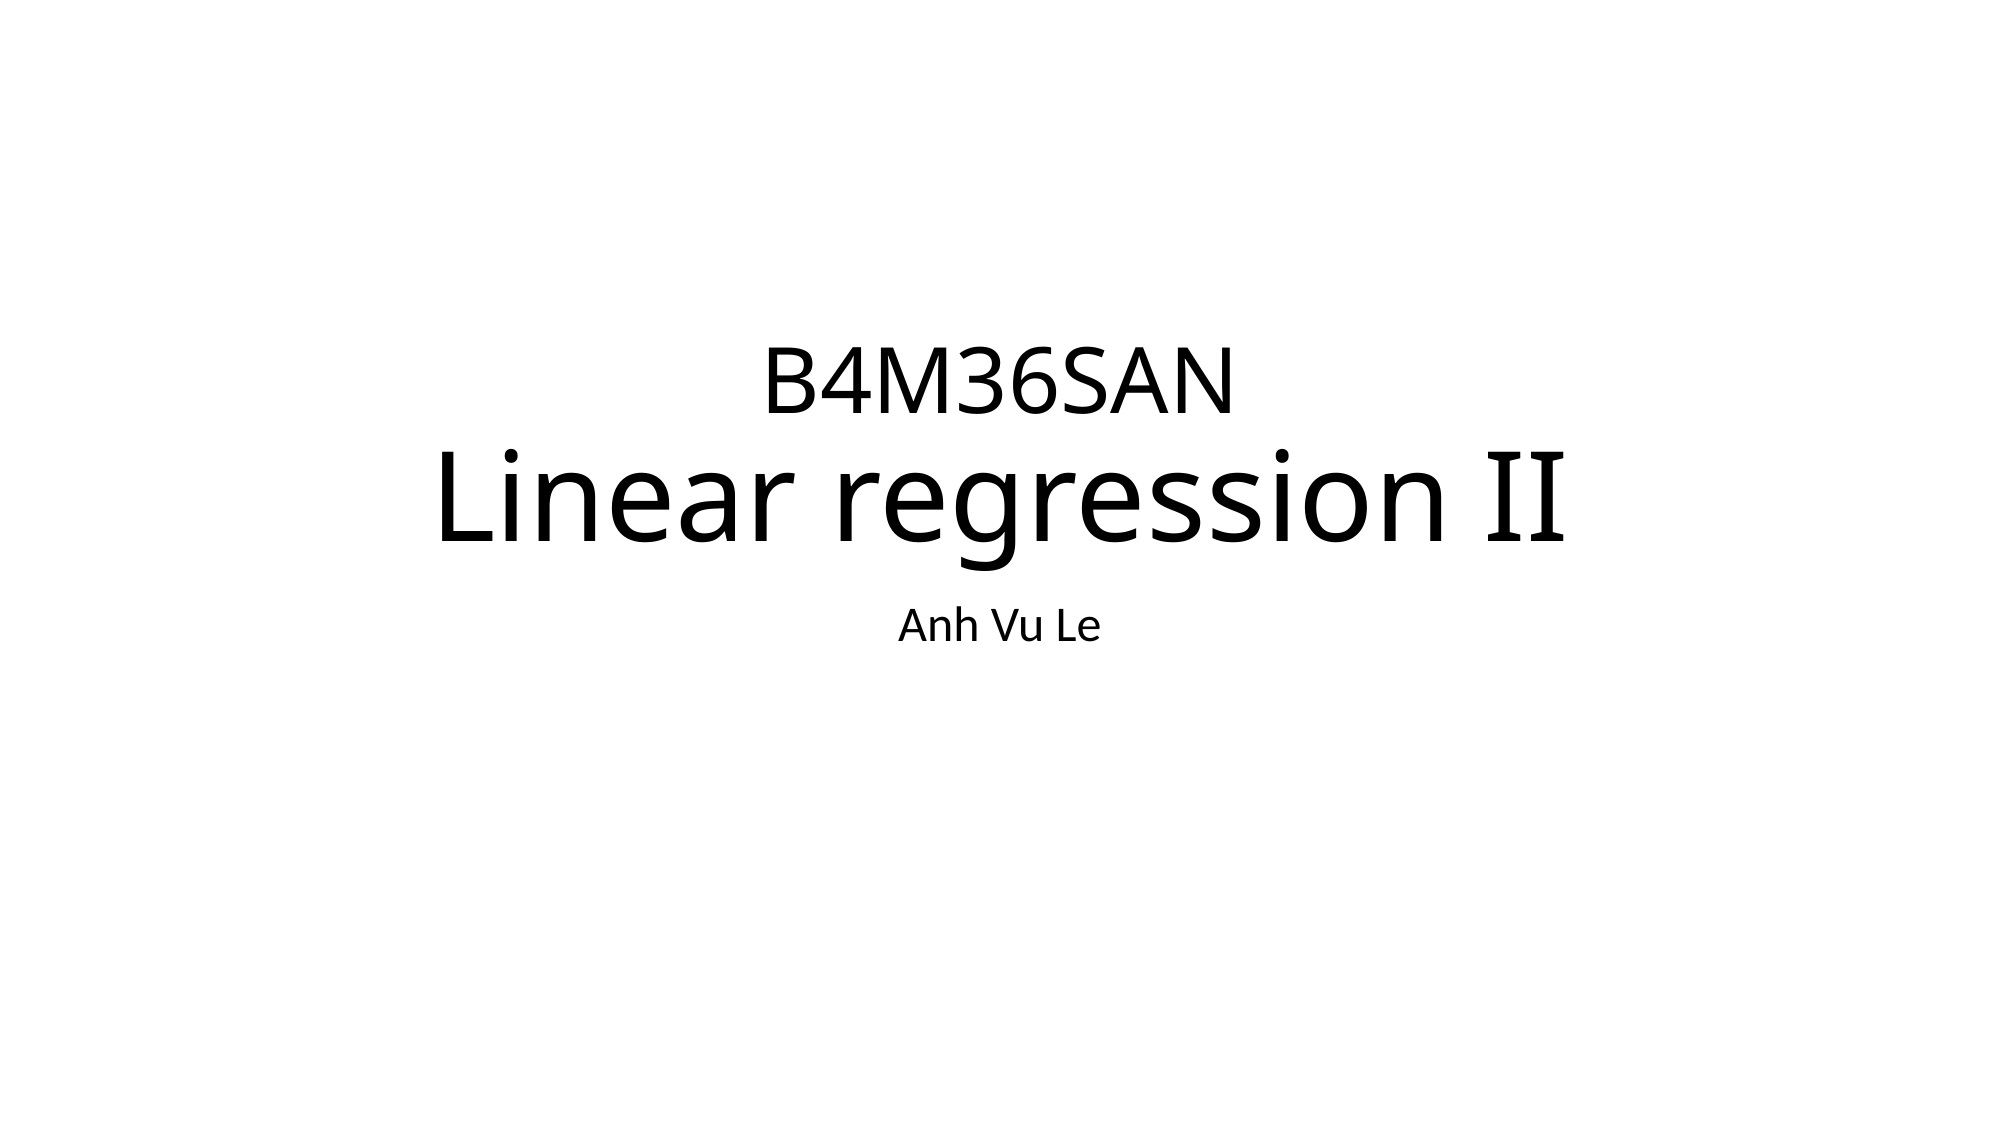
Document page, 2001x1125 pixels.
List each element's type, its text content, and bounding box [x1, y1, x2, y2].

subtitle Anh Vu Le [249, 590, 1750, 863]
title B4M36SAN Linear regression II [249, 184, 1750, 576]
